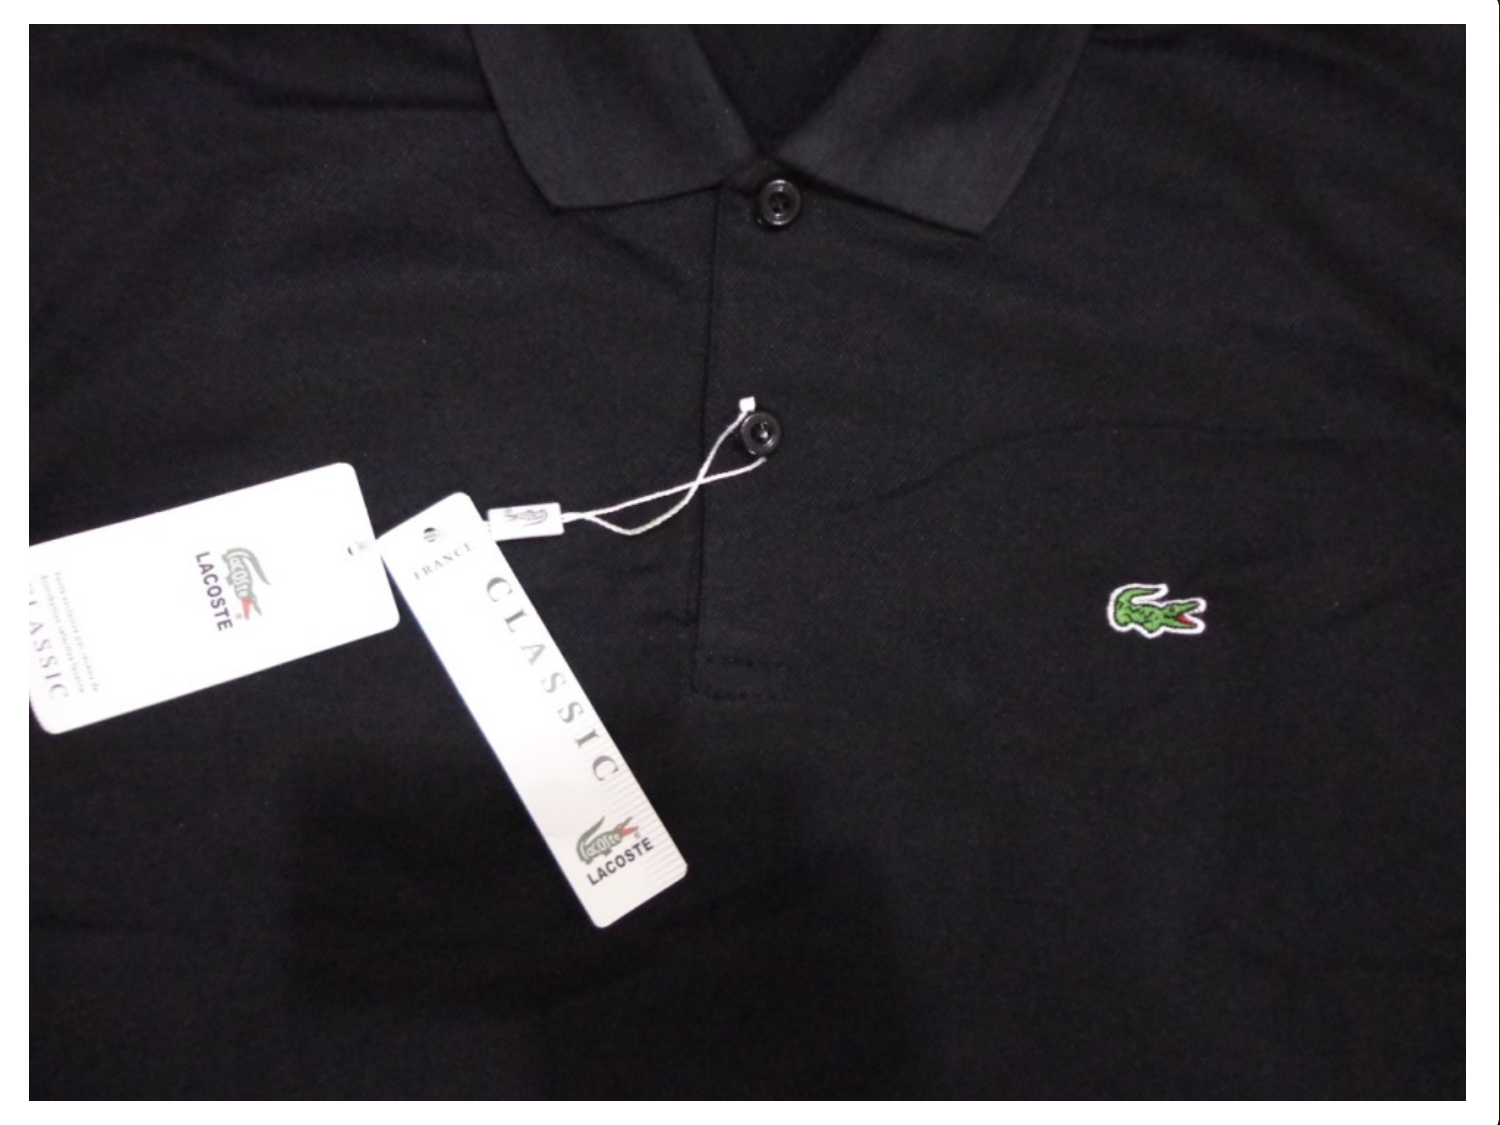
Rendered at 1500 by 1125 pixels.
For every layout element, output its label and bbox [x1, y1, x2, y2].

picture [0, 0, 1500, 1125]
text_box [10, 5, 1484, 1120]
